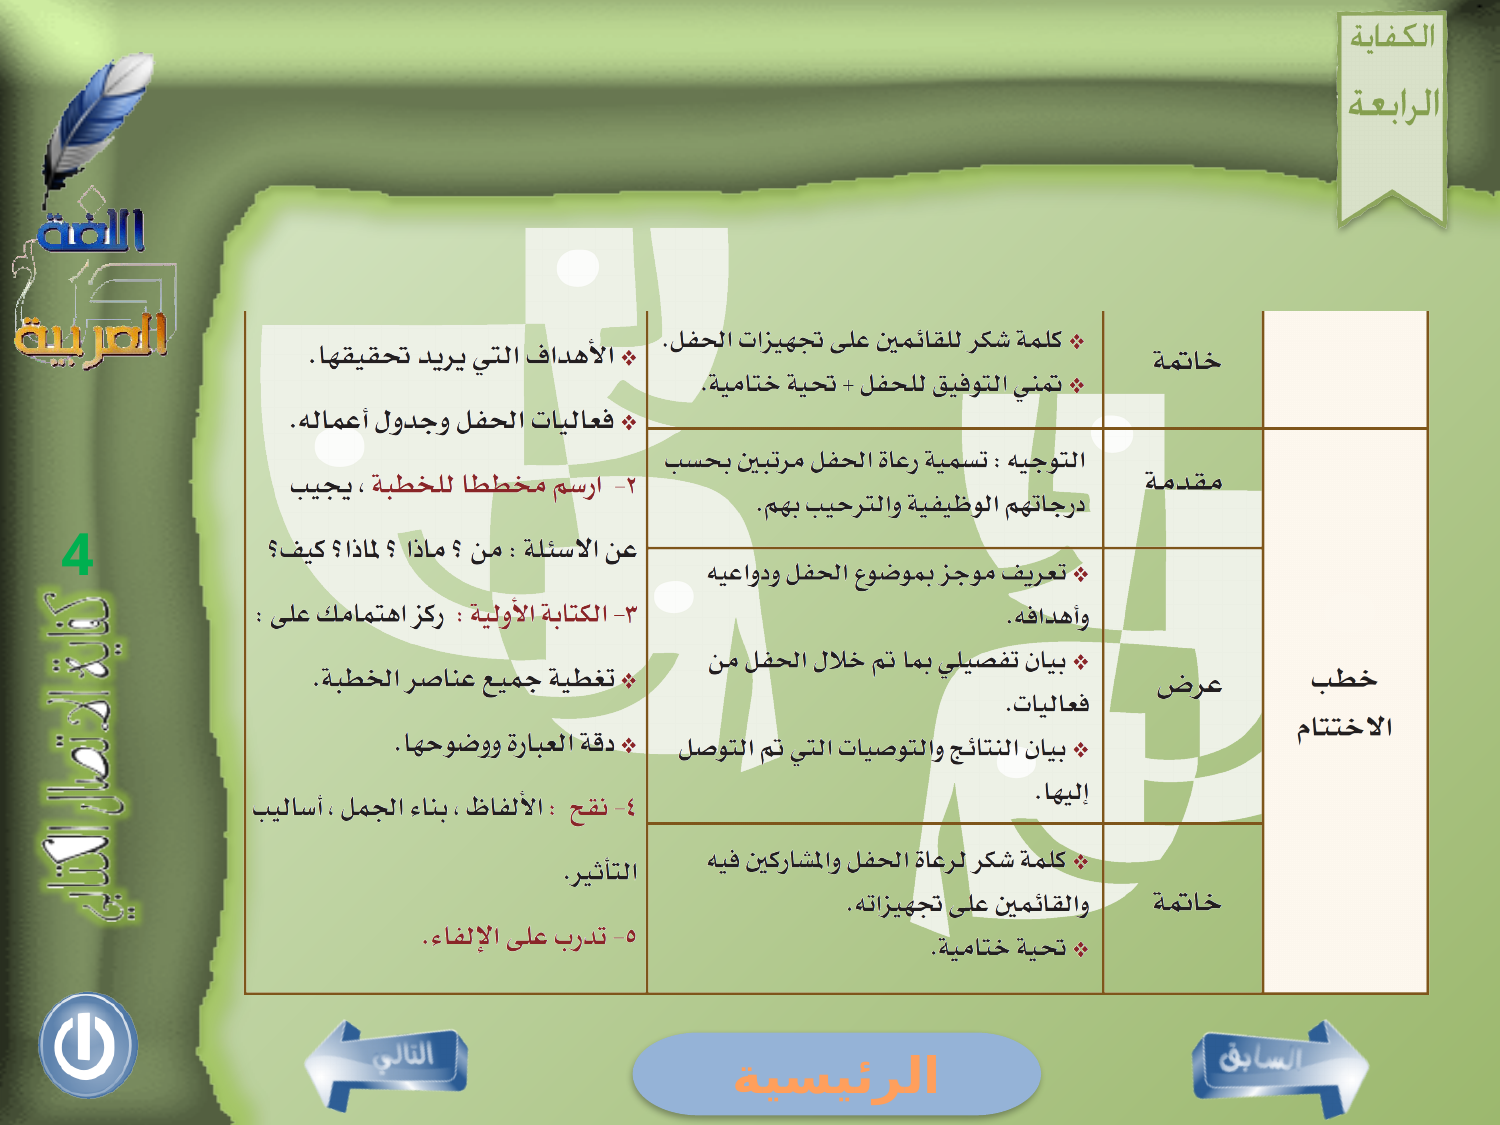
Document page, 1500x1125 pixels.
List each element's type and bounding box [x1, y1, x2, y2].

picture [0, 52, 188, 381]
picture [223, 310, 1438, 1004]
